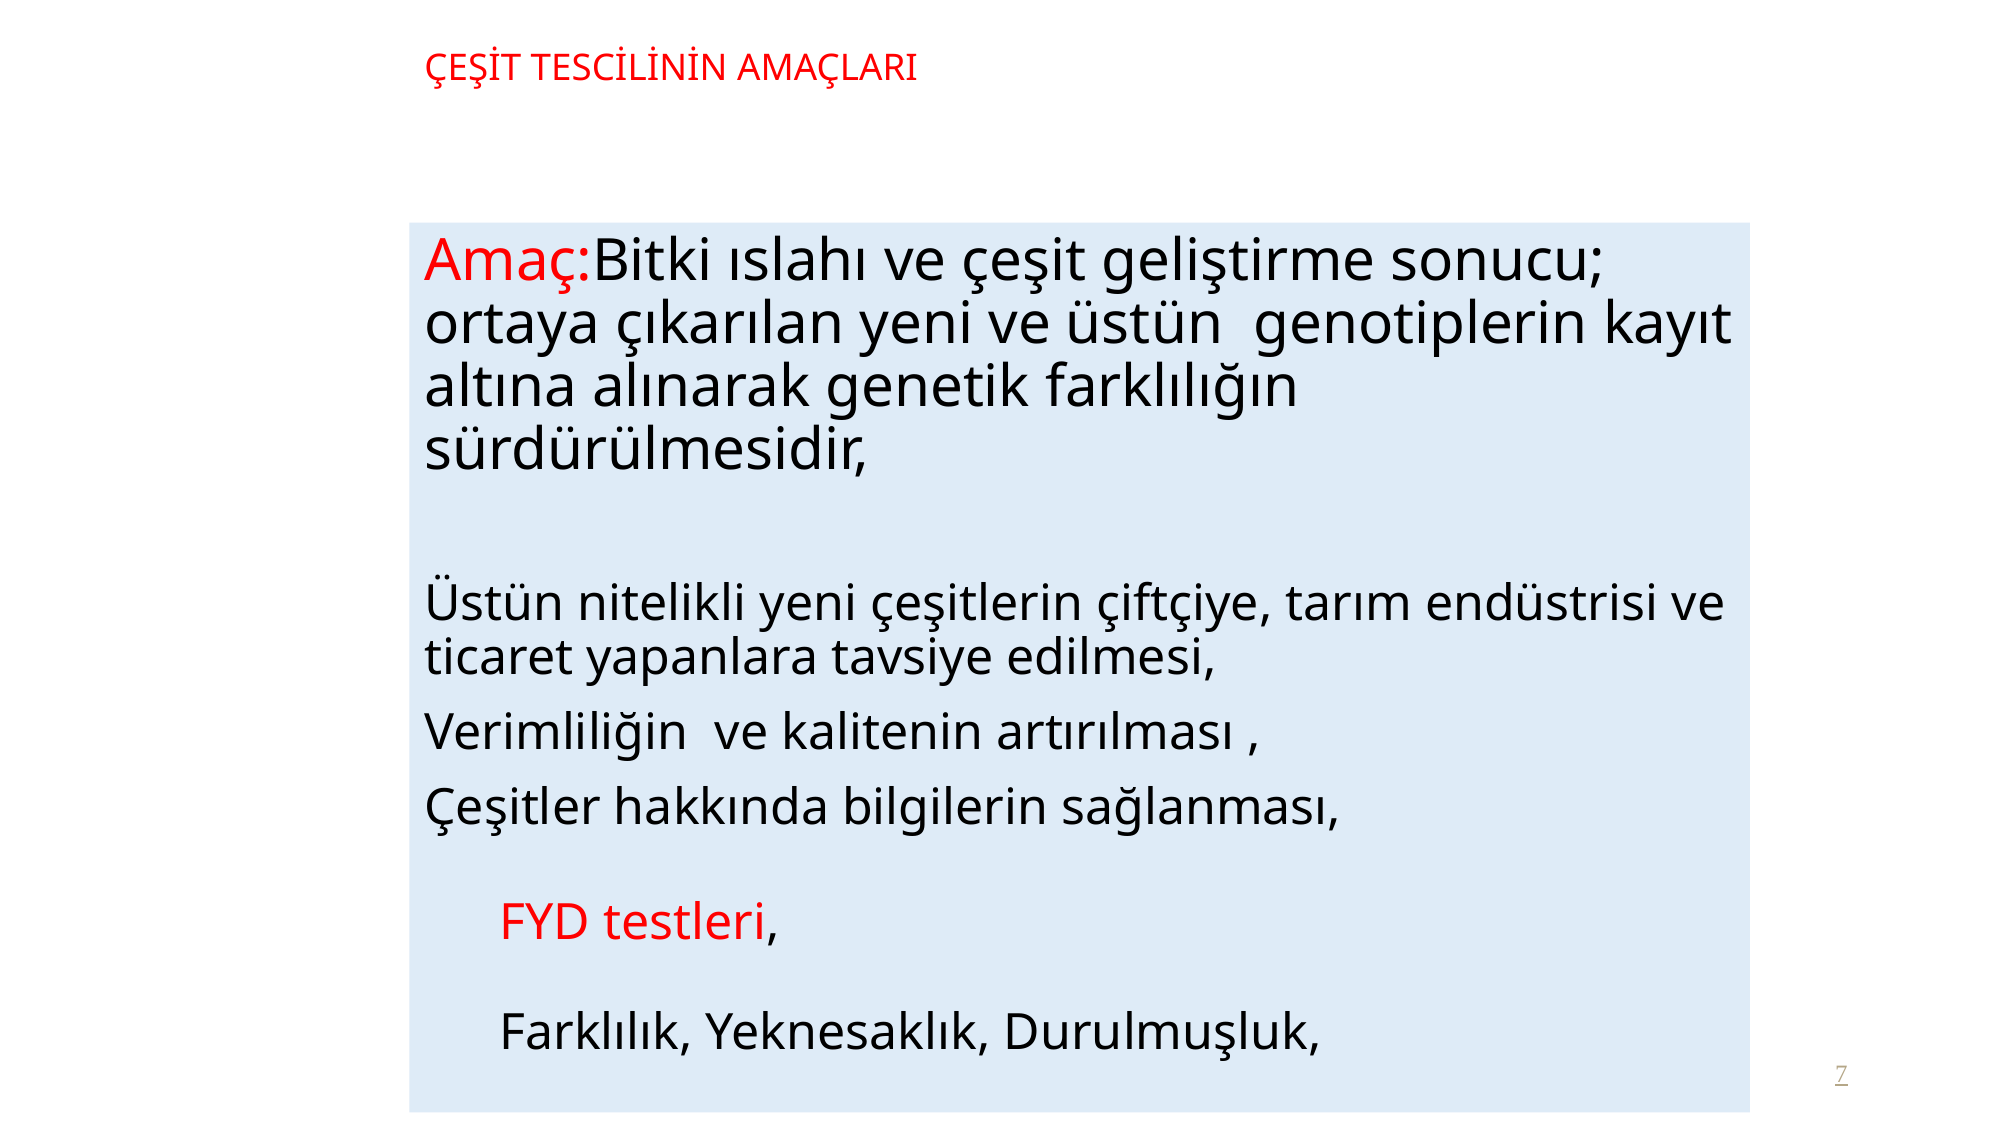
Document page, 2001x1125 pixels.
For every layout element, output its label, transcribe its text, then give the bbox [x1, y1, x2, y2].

title ÇEŞİT TESCİLİNİN AMAÇLARI [409, 0, 1675, 141]
slide_number 7 [1750, 1042, 1863, 1103]
list Amaç:Bitki ıslahı ve çeşit geliştirme sonucu; ortaya çıkarılan yeni ve üstün genotiplerin kayıt altına alınarak genetik farklılığın sürdürülmesidir, Üstün nitelikli yeni çeşitlerin çiftçiye, tarım endüstrisi ve ticaret yapanlara tavsiye edilmesi, Verimliliğin ve kalitenin artırılması , Çeşitler hakkında bilgilerin sağlanması, FYD testleri, Farklılık, Yeknesaklık, Durulmuşluk, [409, 222, 1750, 1113]
